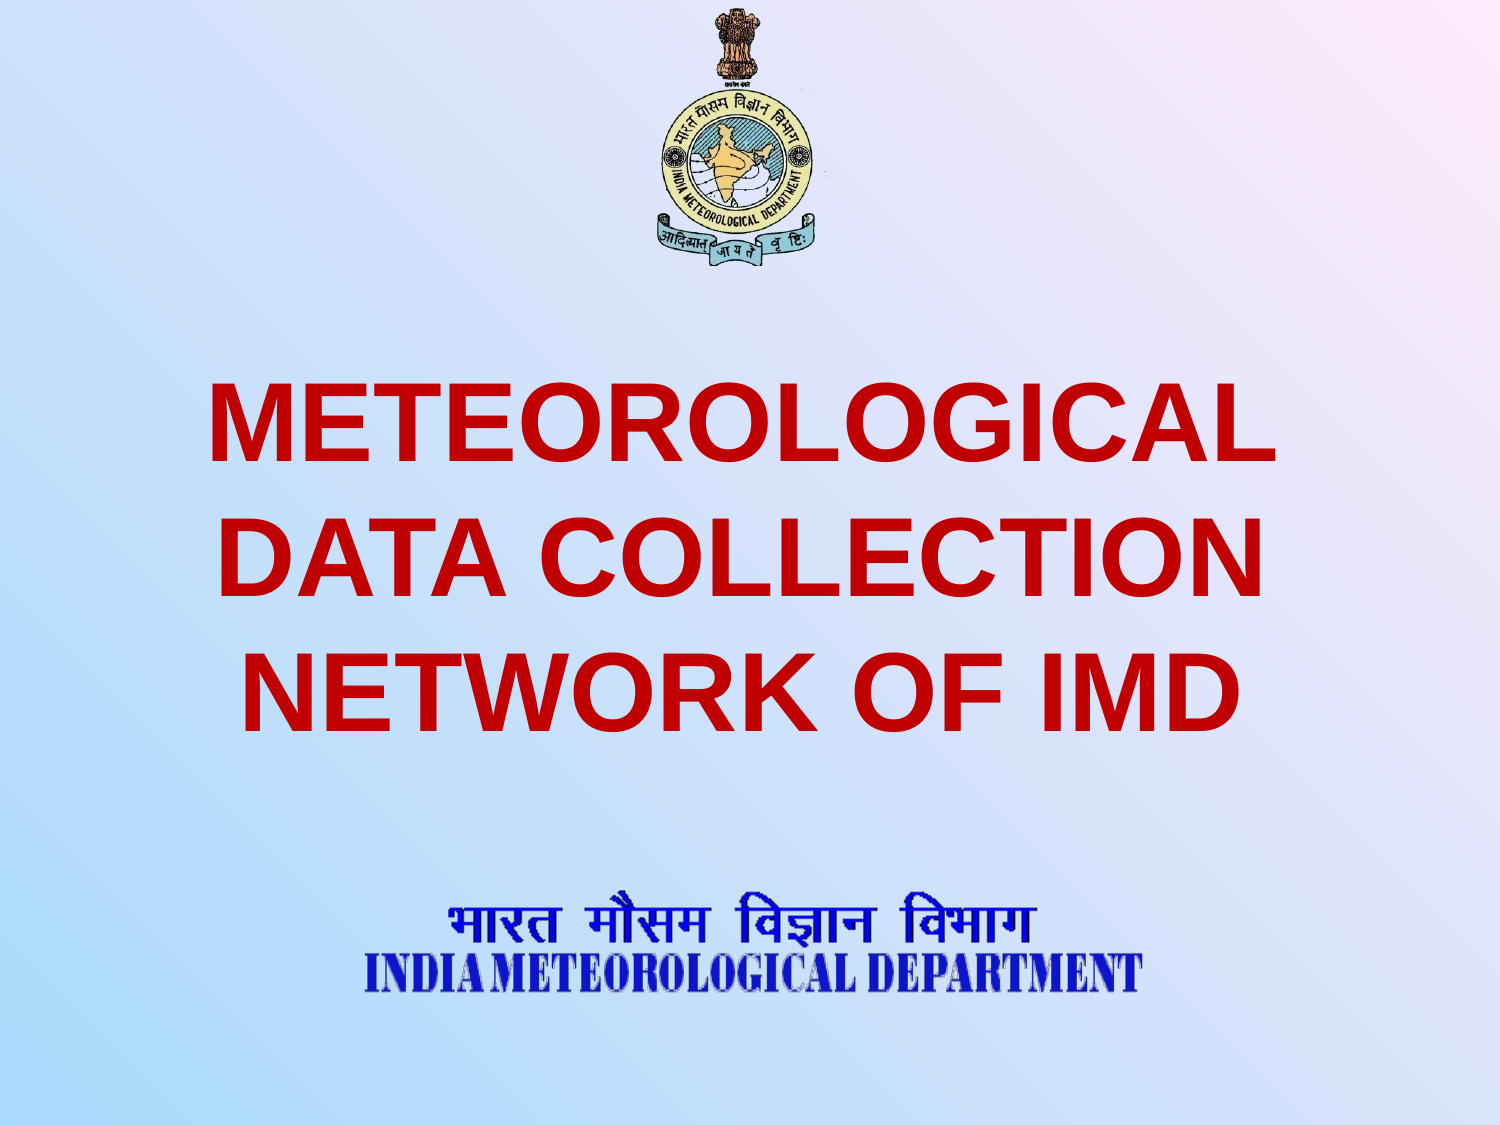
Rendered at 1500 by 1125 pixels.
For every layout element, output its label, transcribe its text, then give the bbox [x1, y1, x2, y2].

picture [363, 900, 1151, 1005]
text_box METEOROLOGICAL DATA COLLECTION NETWORK OF IMD [155, 341, 1328, 897]
picture [644, 0, 831, 266]
